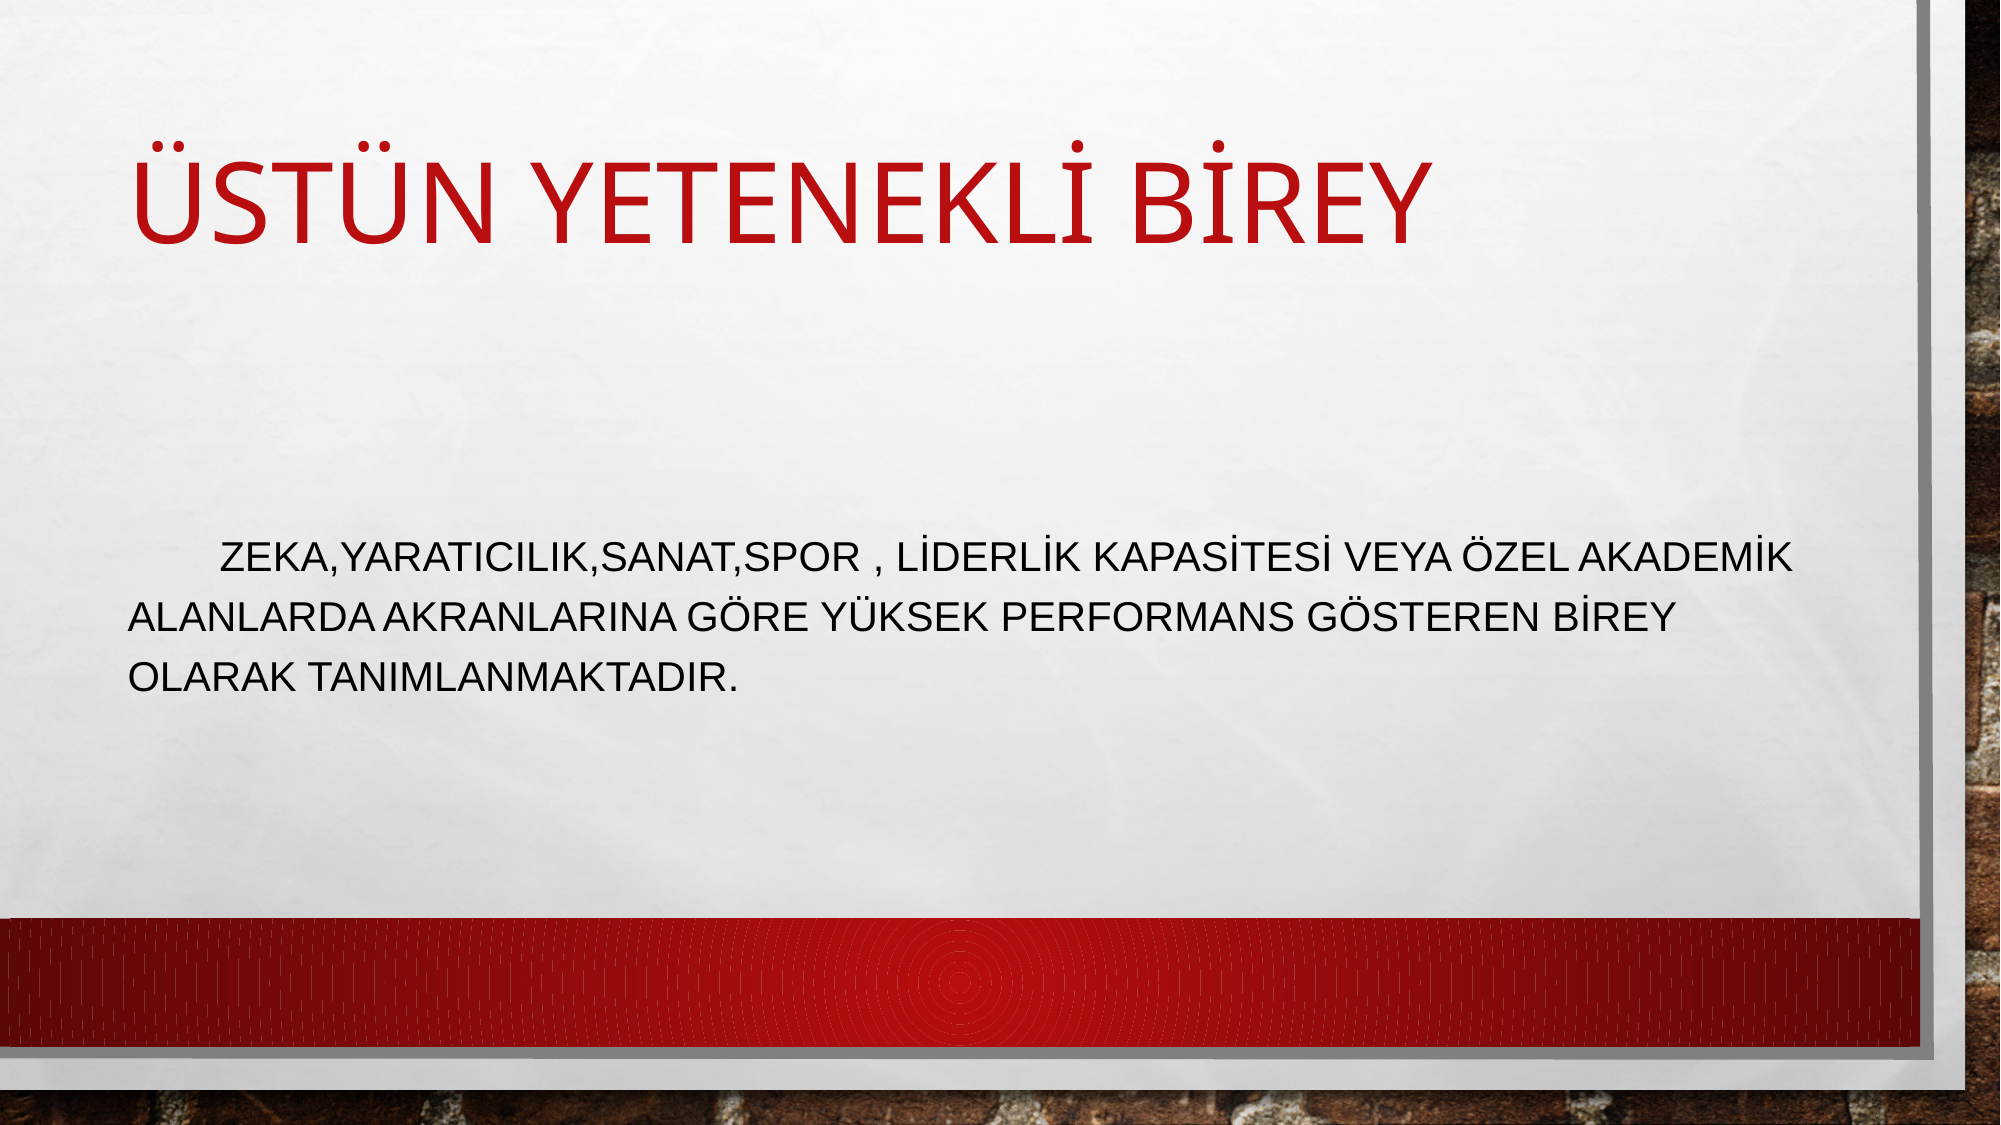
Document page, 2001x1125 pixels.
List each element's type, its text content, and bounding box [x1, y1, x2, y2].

title ÜSTÜN YETENEKLİ BİREY [112, 112, 1818, 302]
picture [0, 0, 2000, 1125]
list ZEKA,YARATICILIK,SANAT,SPOR , LİDERLİK KAPASİTESİ VEYA ÖZEL AKADEMİK ALANlaRDA AKRANLARINA GÖRE YÜKSEK PERFORMANS GÖSTEREN BİREY OLARAK TANIMLANMAKTADIR. [112, 338, 1818, 882]
